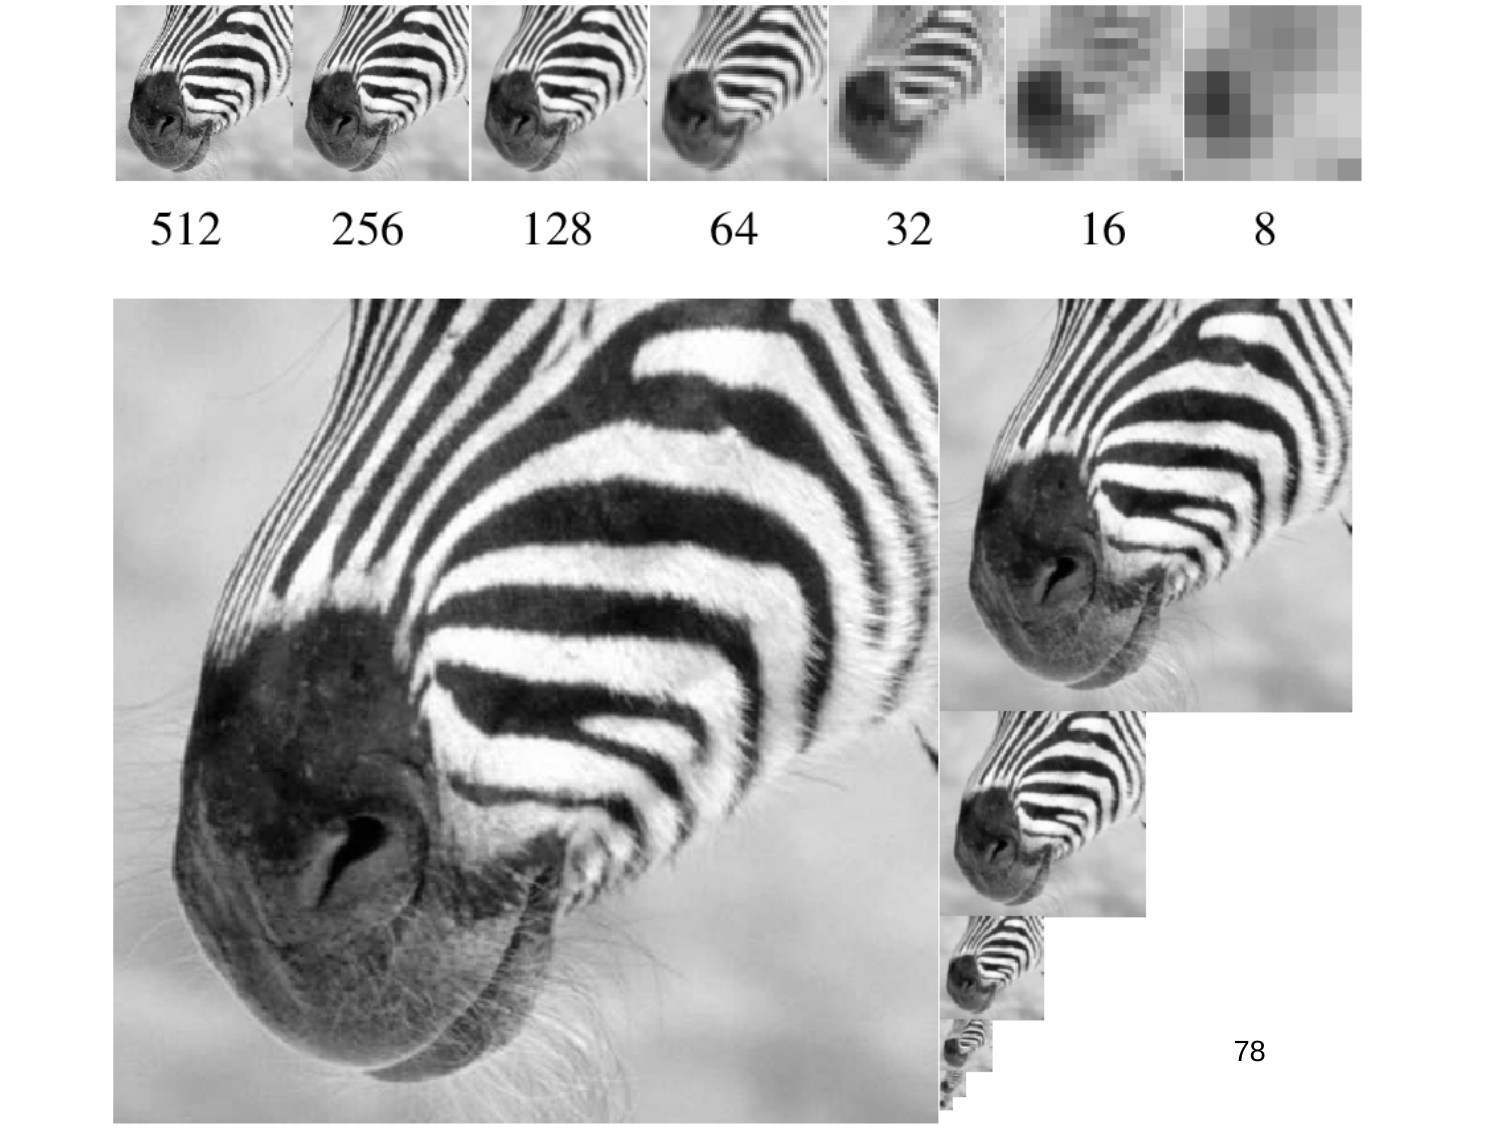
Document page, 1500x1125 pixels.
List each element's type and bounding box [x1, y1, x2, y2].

picture [112, 4, 1363, 1125]
